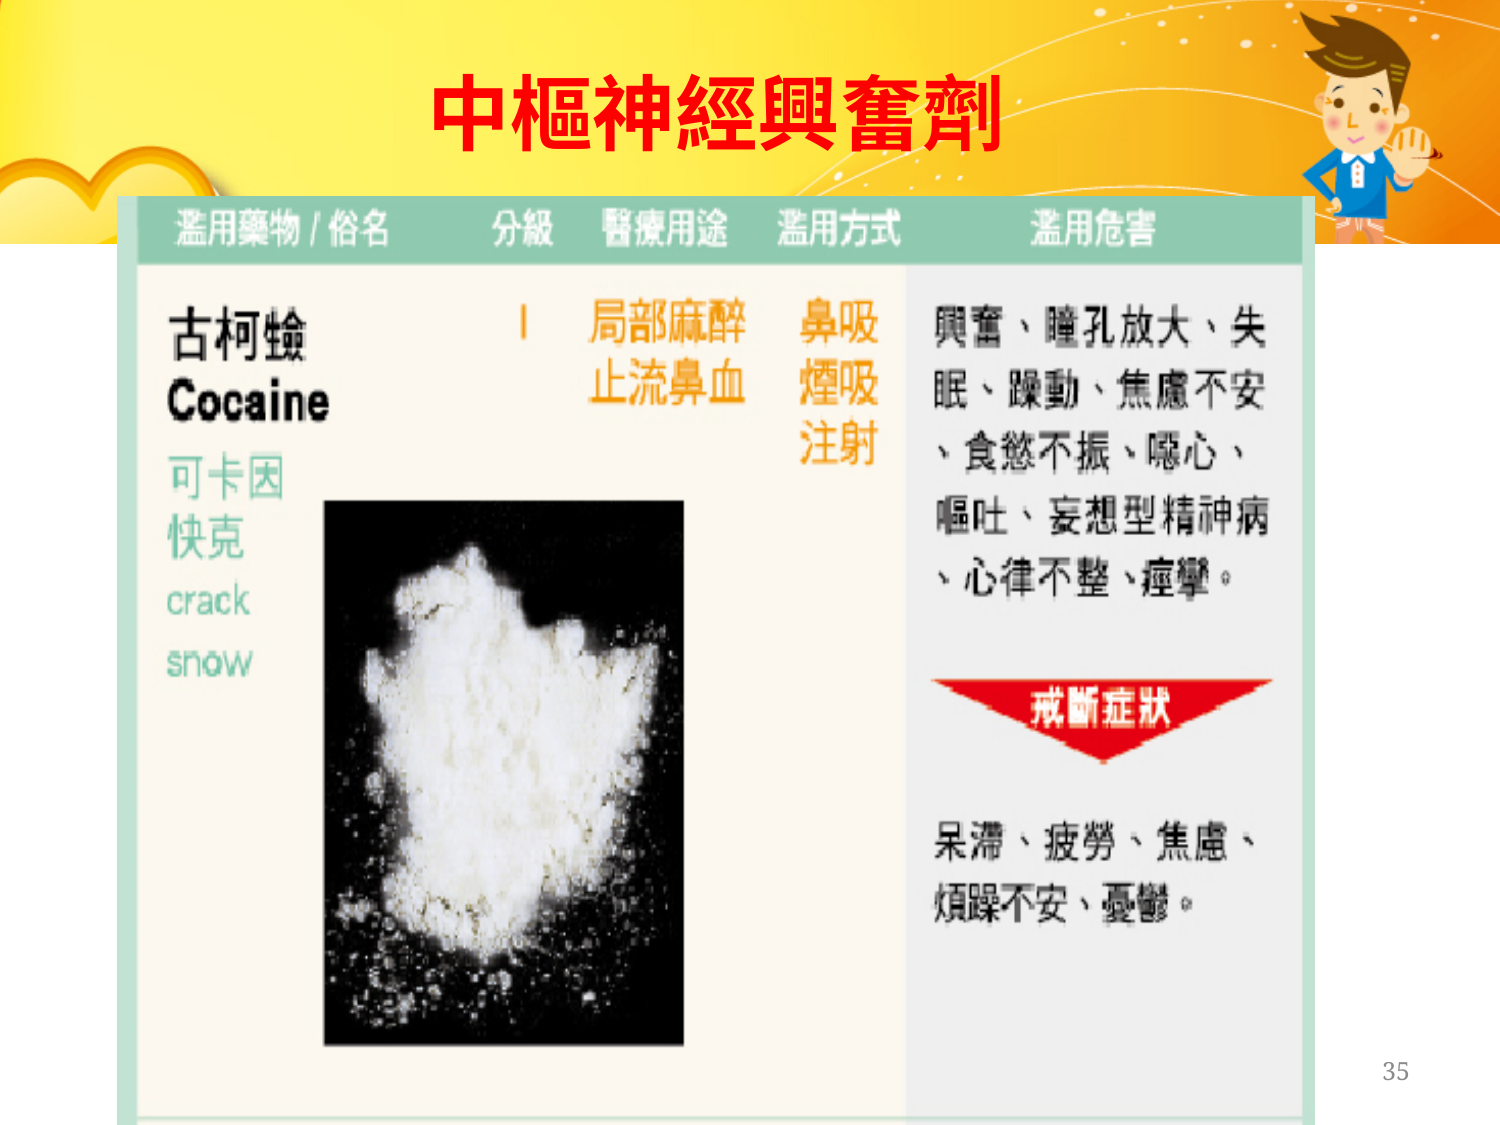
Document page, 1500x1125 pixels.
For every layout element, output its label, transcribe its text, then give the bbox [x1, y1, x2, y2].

picture [0, 0, 1500, 1125]
text_box 中樞神經興奮劑 [41, 54, 1392, 170]
slide_number 34 [1322, 1042, 1425, 1103]
